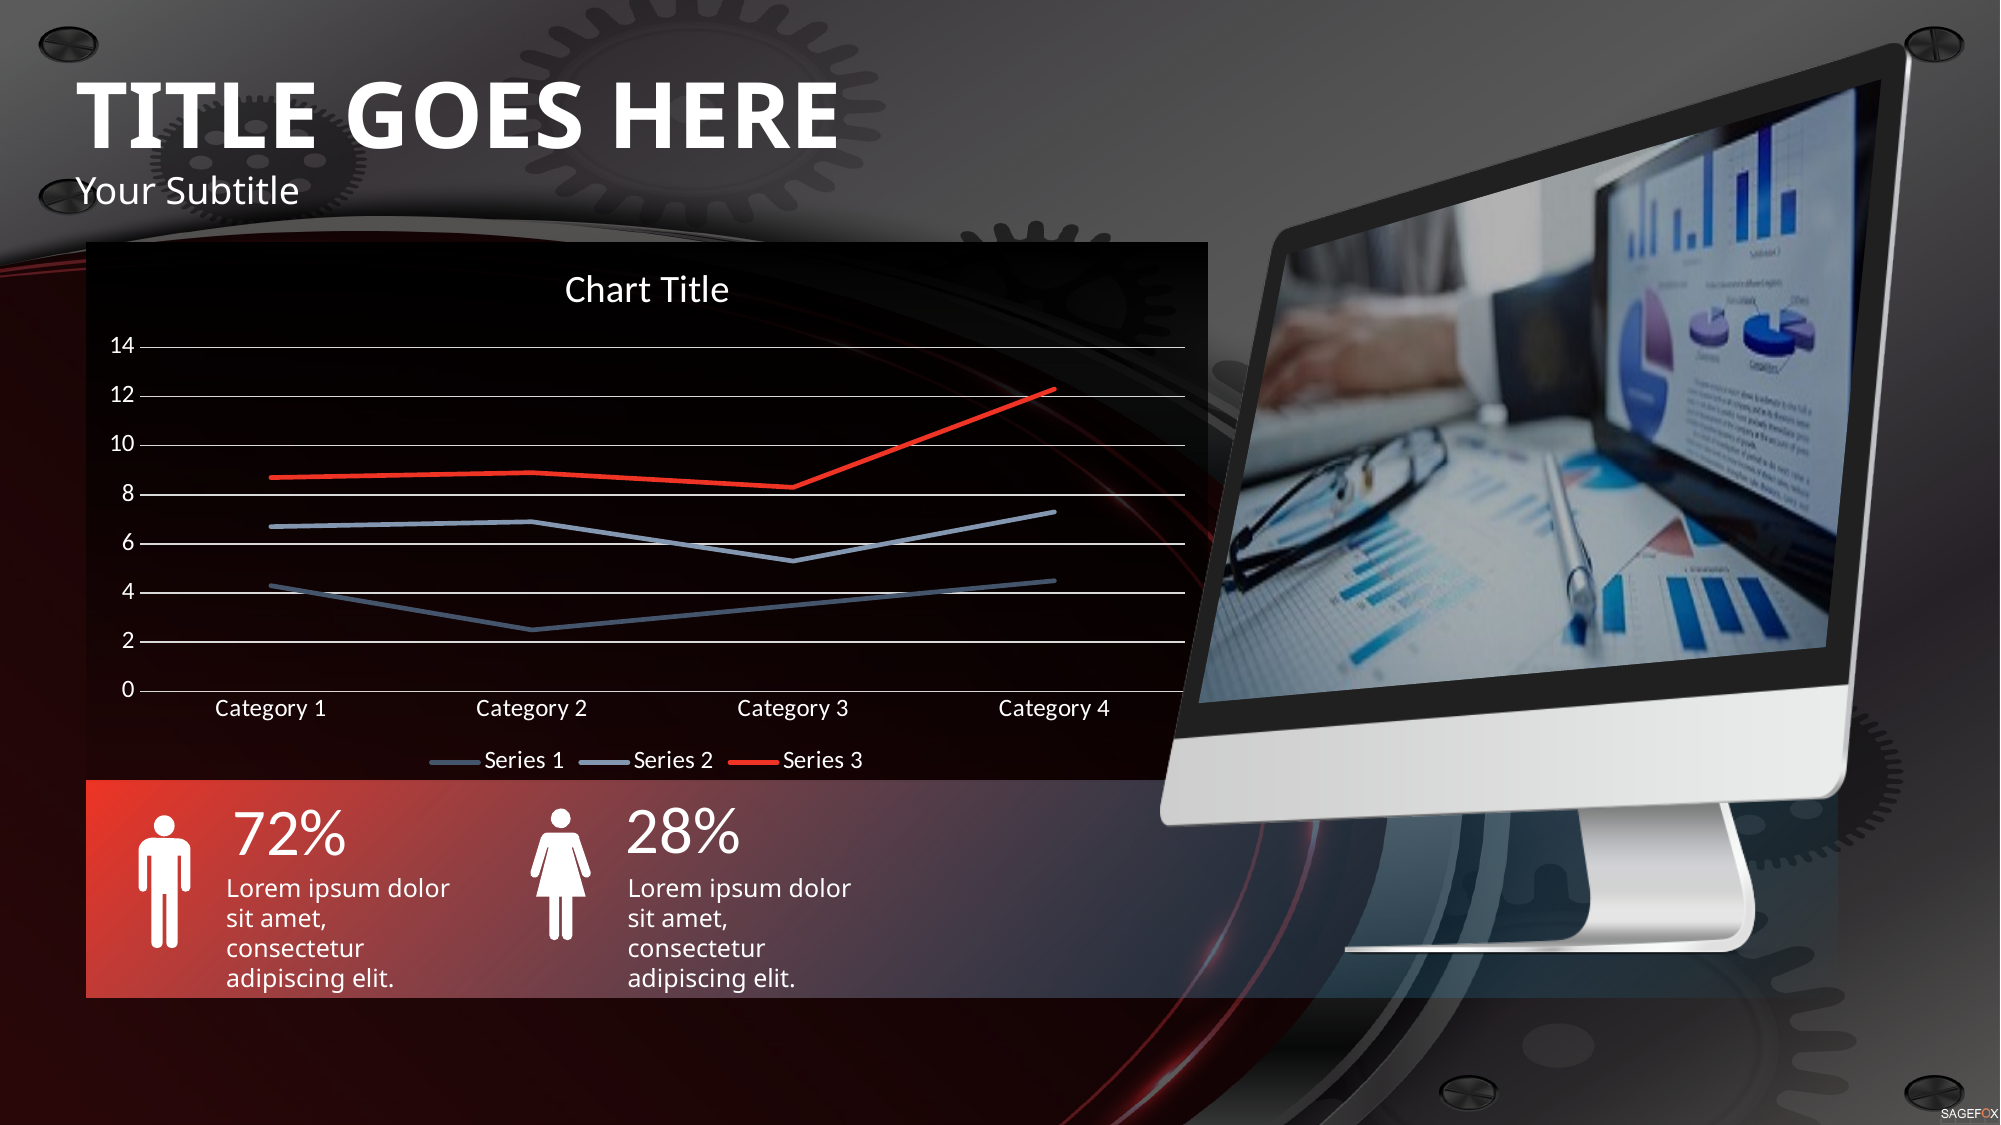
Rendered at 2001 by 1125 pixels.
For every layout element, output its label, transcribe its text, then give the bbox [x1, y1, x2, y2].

text_box Lorem ipsum dolor sit amet, consectetur adipiscing elit. [612, 865, 869, 1000]
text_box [529, 808, 592, 941]
chart [86, 242, 1160, 782]
text_box [762, 782, 1160, 998]
text_box 72% [211, 782, 369, 865]
text_box [86, 782, 211, 998]
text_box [138, 815, 191, 948]
text_box TITLE GOES HERE Your Subtitle [60, 49, 1036, 220]
text_box Lorem ipsum dolor sit amet, consectetur adipiscing elit. [211, 865, 468, 1000]
text_box 28% [605, 782, 762, 875]
picture [0, 0, 2001, 1125]
text_box [369, 782, 612, 998]
